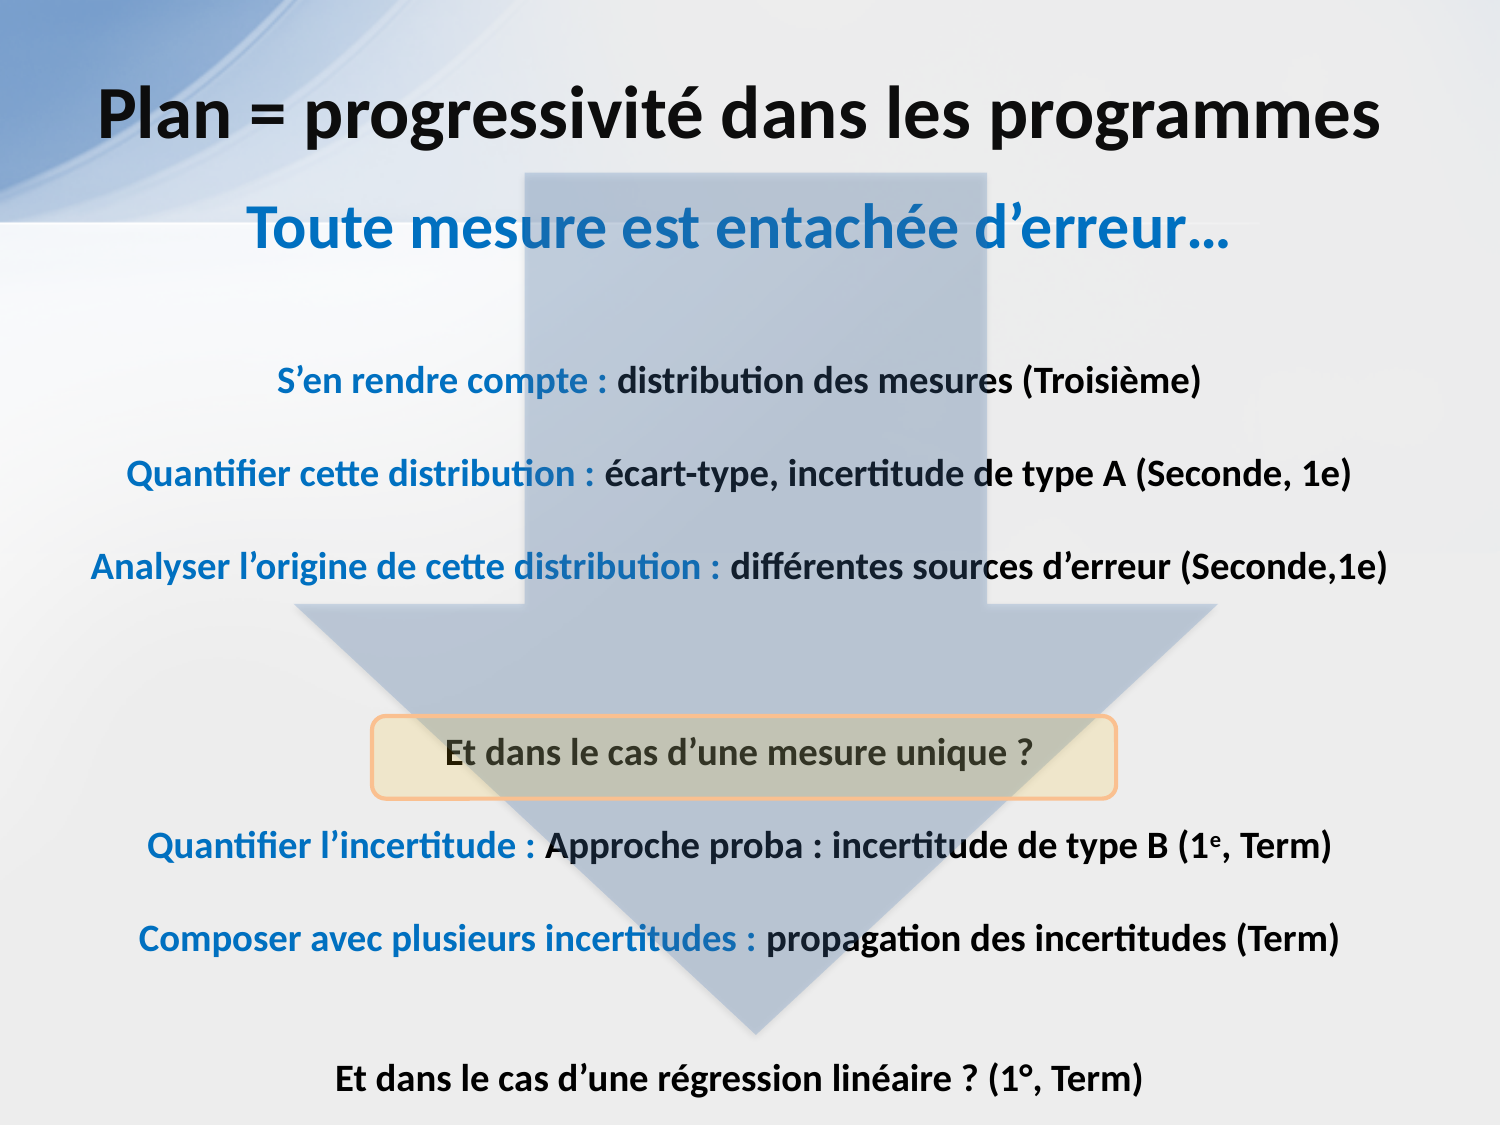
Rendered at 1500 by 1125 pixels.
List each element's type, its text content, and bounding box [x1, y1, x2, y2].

text_box [369, 713, 1119, 801]
text_box [501, 801, 1010, 1037]
title Plan = progressivité dans les programmes [64, 0, 1415, 161]
text_box [291, 170, 1221, 714]
picture [0, 0, 1500, 1125]
text_box Toute mesure est entachée d’erreur… S’en rendre compte : distribution des mesures (Troisième) Quantifier cette distribution : écart-type, incertitude de type A (Seconde, 1e) Analyser l’origine de cette distribution : différentes sources d’erreur (Seconde,1e) Et dans le cas d’une mesure unique ? Quantifier l’incertitude : Approche proba : incertitude de type B (1e, Term) Composer avec plusieurs incertitudes : propagation des incertitudes (Term) Et dans le cas d’une régression linéaire ? (1°, Term) [0, 172, 1490, 1125]
